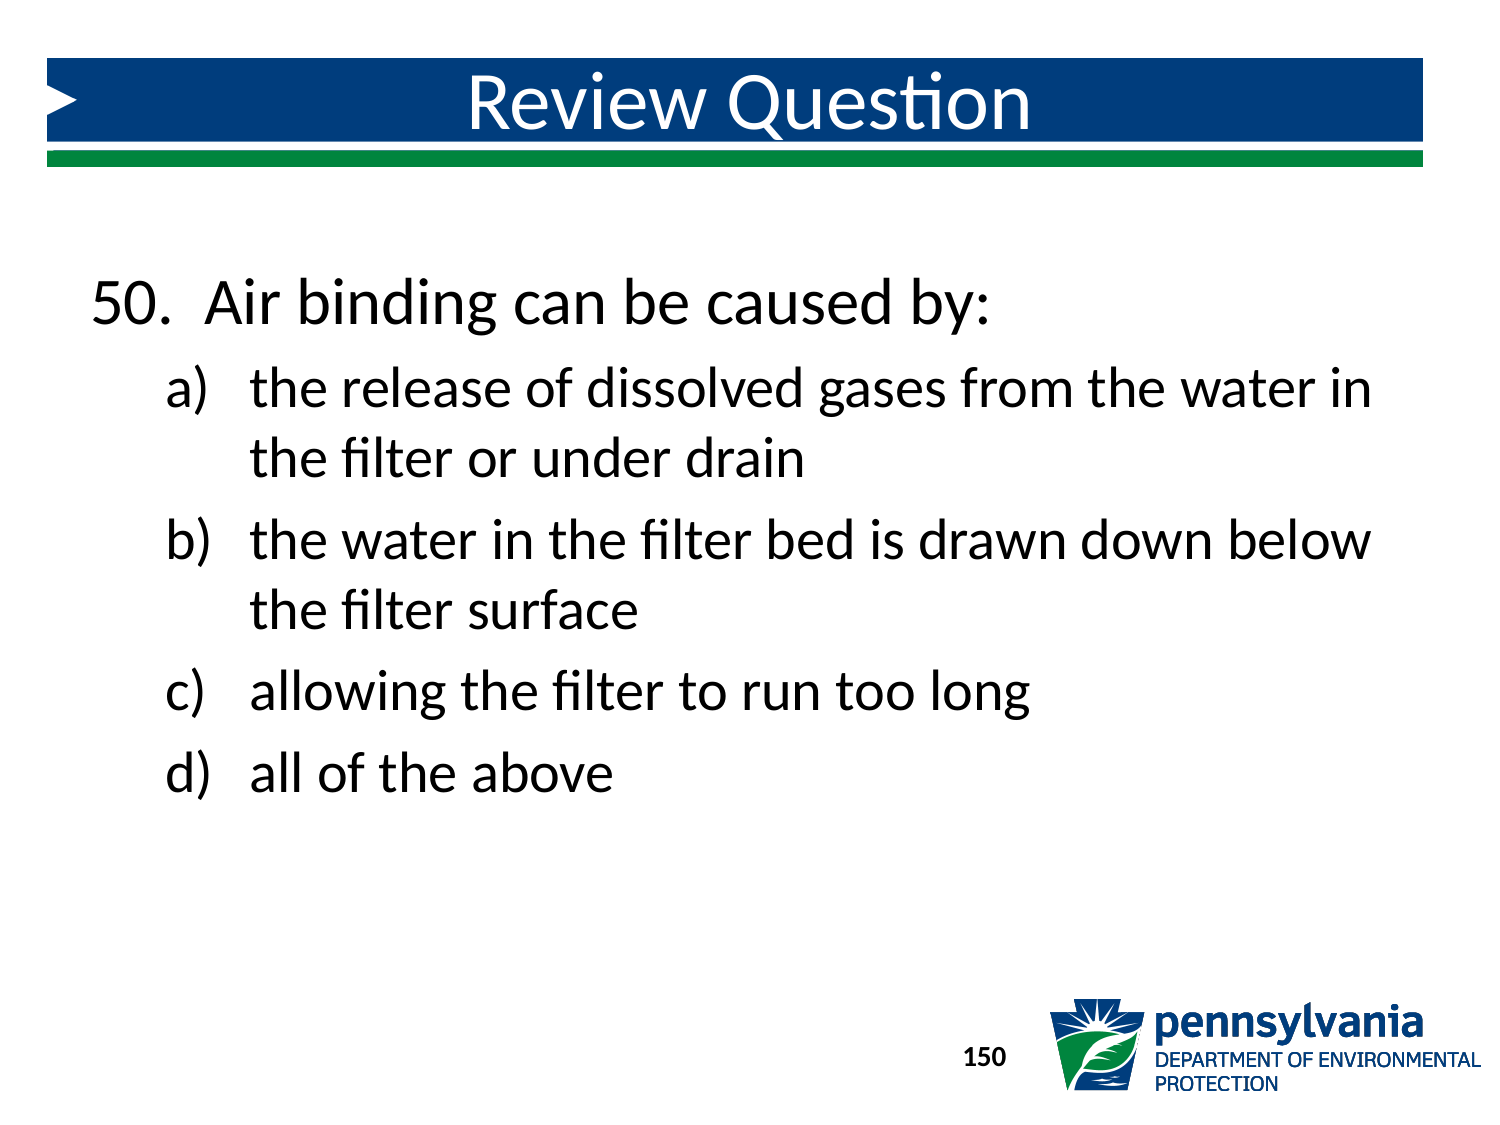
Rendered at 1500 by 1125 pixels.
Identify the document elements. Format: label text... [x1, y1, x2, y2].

picture [1050, 999, 1481, 1091]
picture [47, 58, 75, 167]
slide_number 150 [809, 1024, 1160, 1085]
title Review Question [75, 38, 1425, 182]
list Air binding can be caused by: the release of dissolved gases from the water in the filter or under drain the water in the filter bed is drawn down below the filter surface allowing the filter to run too long all of the above [75, 249, 1425, 1005]
